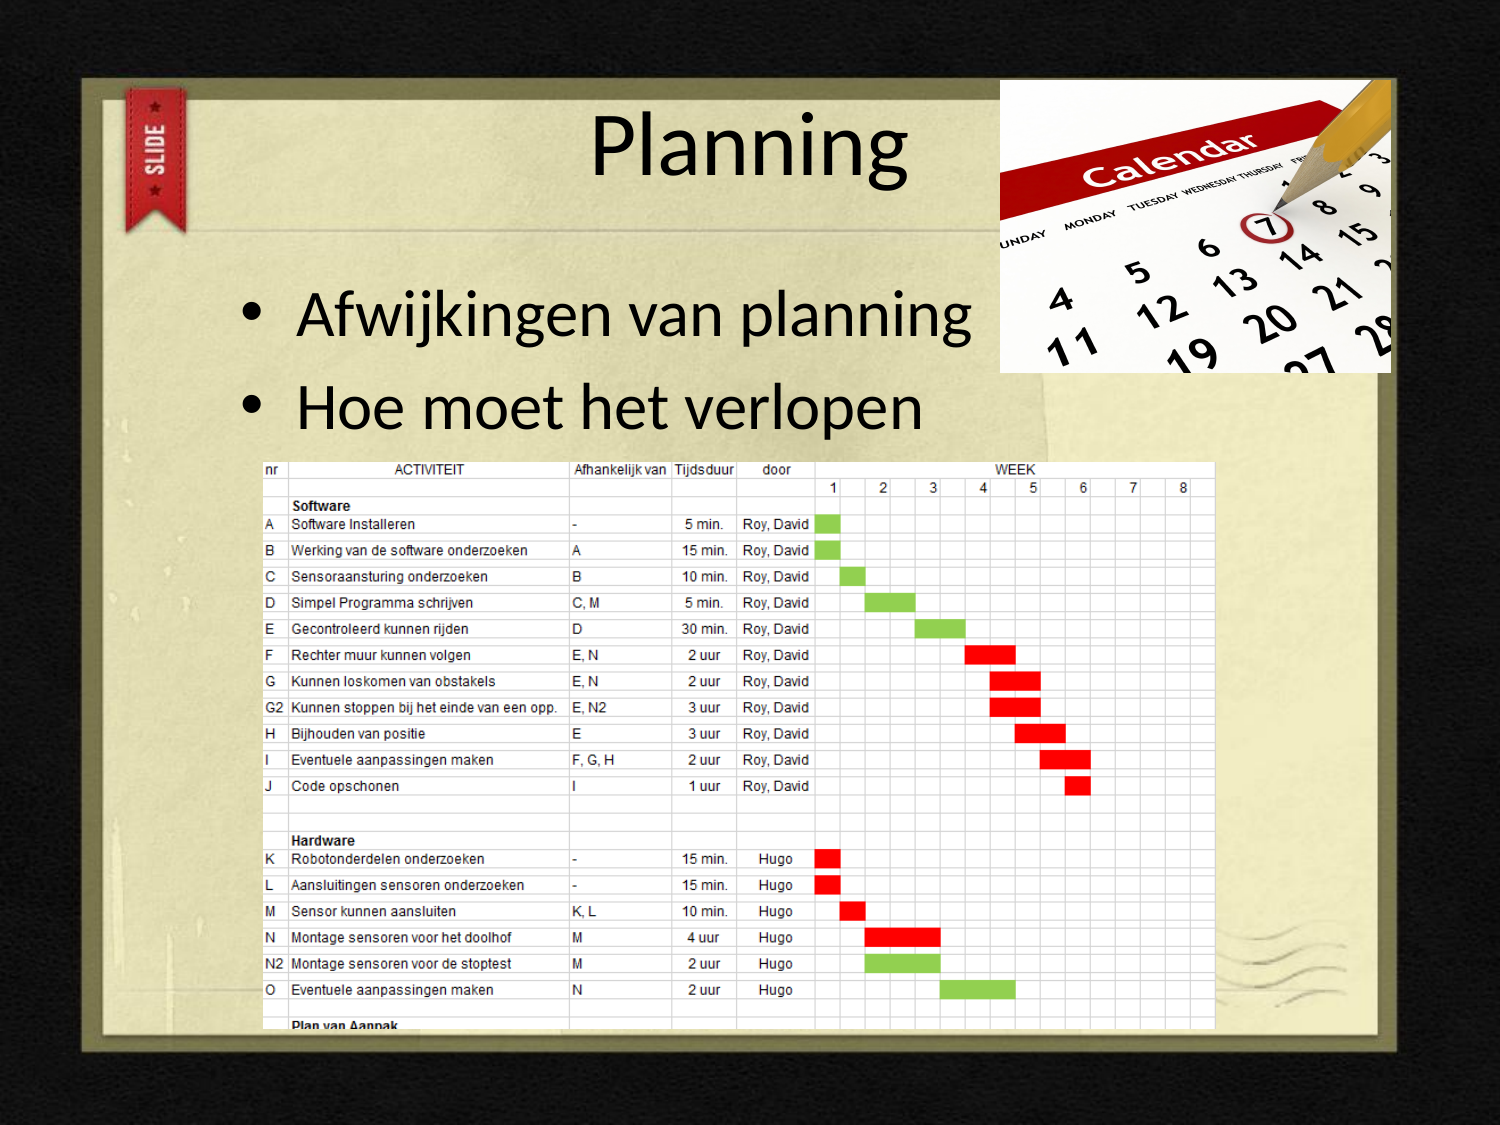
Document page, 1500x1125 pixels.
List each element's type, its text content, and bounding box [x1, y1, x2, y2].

picture [0, 0, 1500, 1125]
title Planning [75, 45, 1425, 233]
list Afwijkingen van planning Hoe moet het verlopen [75, 262, 1425, 1005]
